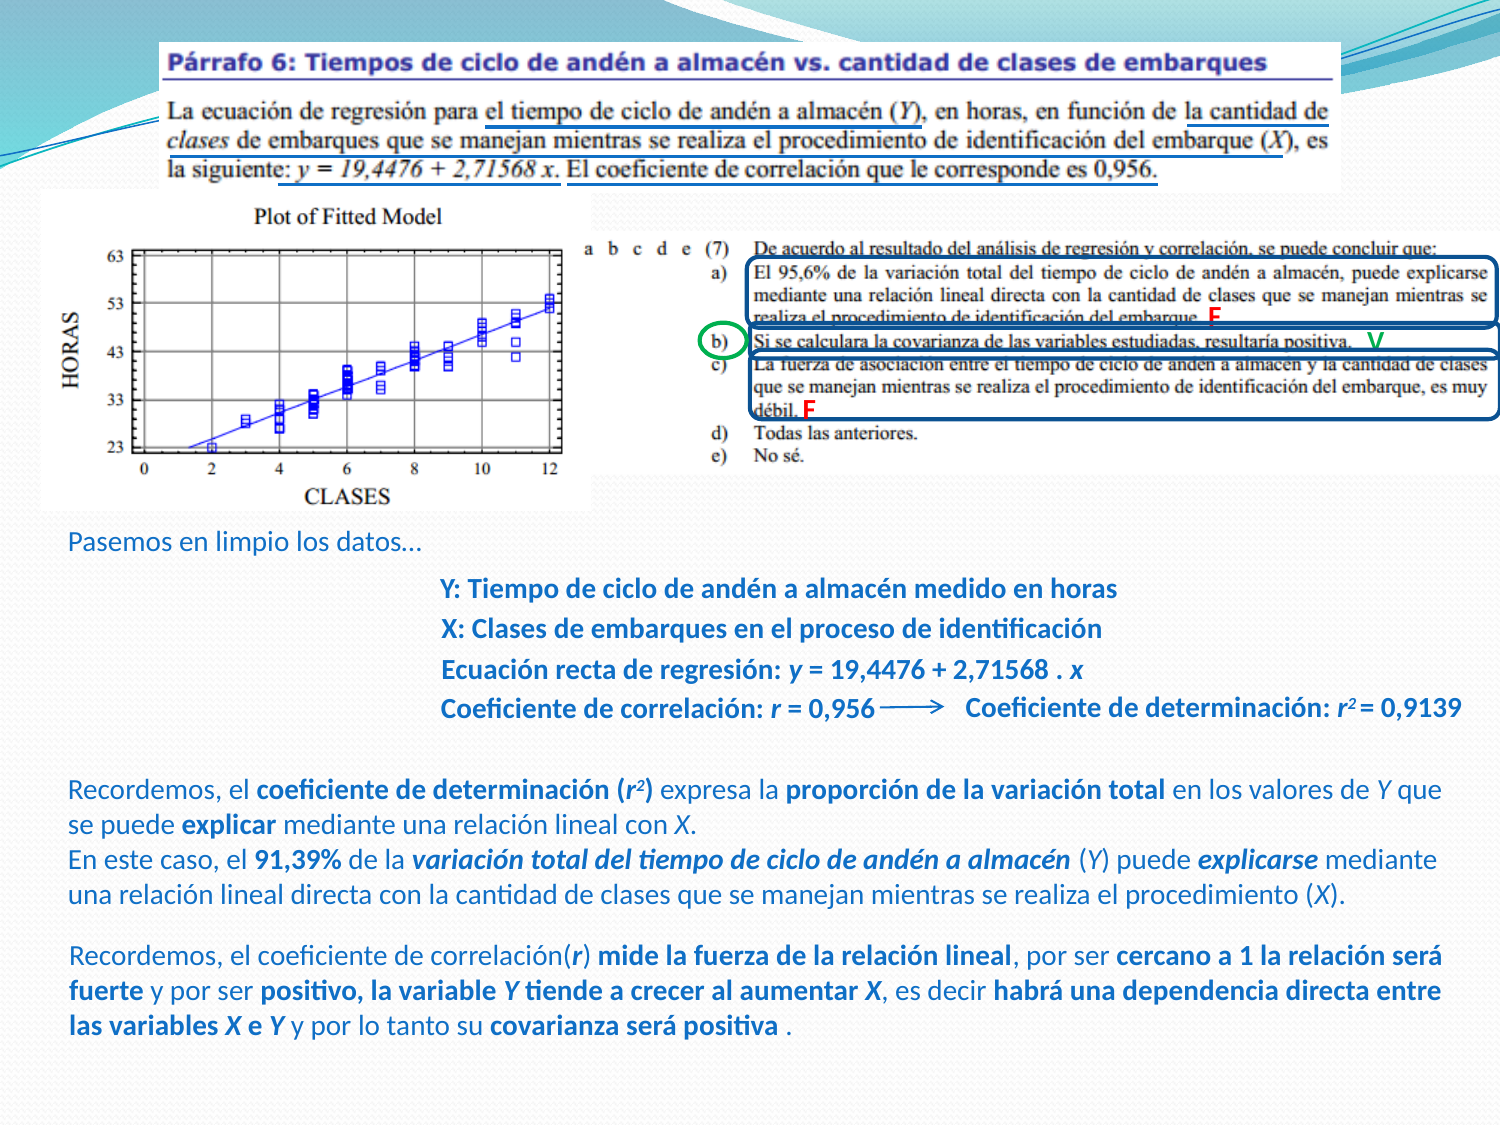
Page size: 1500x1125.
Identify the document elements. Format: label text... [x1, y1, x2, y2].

text_box Y: Tiempo de ciclo de andén a almacén medido en horas [425, 562, 1188, 613]
text_box Coeficiente de determinación: r2 = 0,9139 [950, 681, 1483, 731]
text_box Pasemos en limpio los datos… [53, 524, 443, 565]
text_box P(T) [878, 708, 916, 719]
text_box Recordemos, el coeficiente de correlación(r) mide la fuerza de la relación lineal, por ser cercano a 1 la relación será fuerte y por ser positivo, la variable Y tiende a crecer al aumentar X, es decir habrá una dependencia directa entre las variables X e Y y por lo tanto su covarianza será positiva . [54, 928, 1484, 1049]
text_box X: Clases de embarques en el proceso de identificación [426, 601, 1187, 642]
picture [40, 42, 1500, 511]
text_box Coeficiente de correlación: r = 0,956 [426, 682, 916, 732]
text_box Recordemos, el coeficiente de determinación (r2) expresa la proporción de la variación total en los valores de Y que se puede explicar mediante una relación lineal con X. En este caso, el 91,39% de la variación total del tiempo de ciclo de andén a almacén (Y) puede explicarse mediante una relación lineal directa con la cantidad de clases que se manejan mientras se realiza el procedimiento (X). [53, 763, 1483, 918]
text_box Ecuación recta de regresión: y = 19,4476 + 2,71568 . x [426, 642, 1187, 693]
